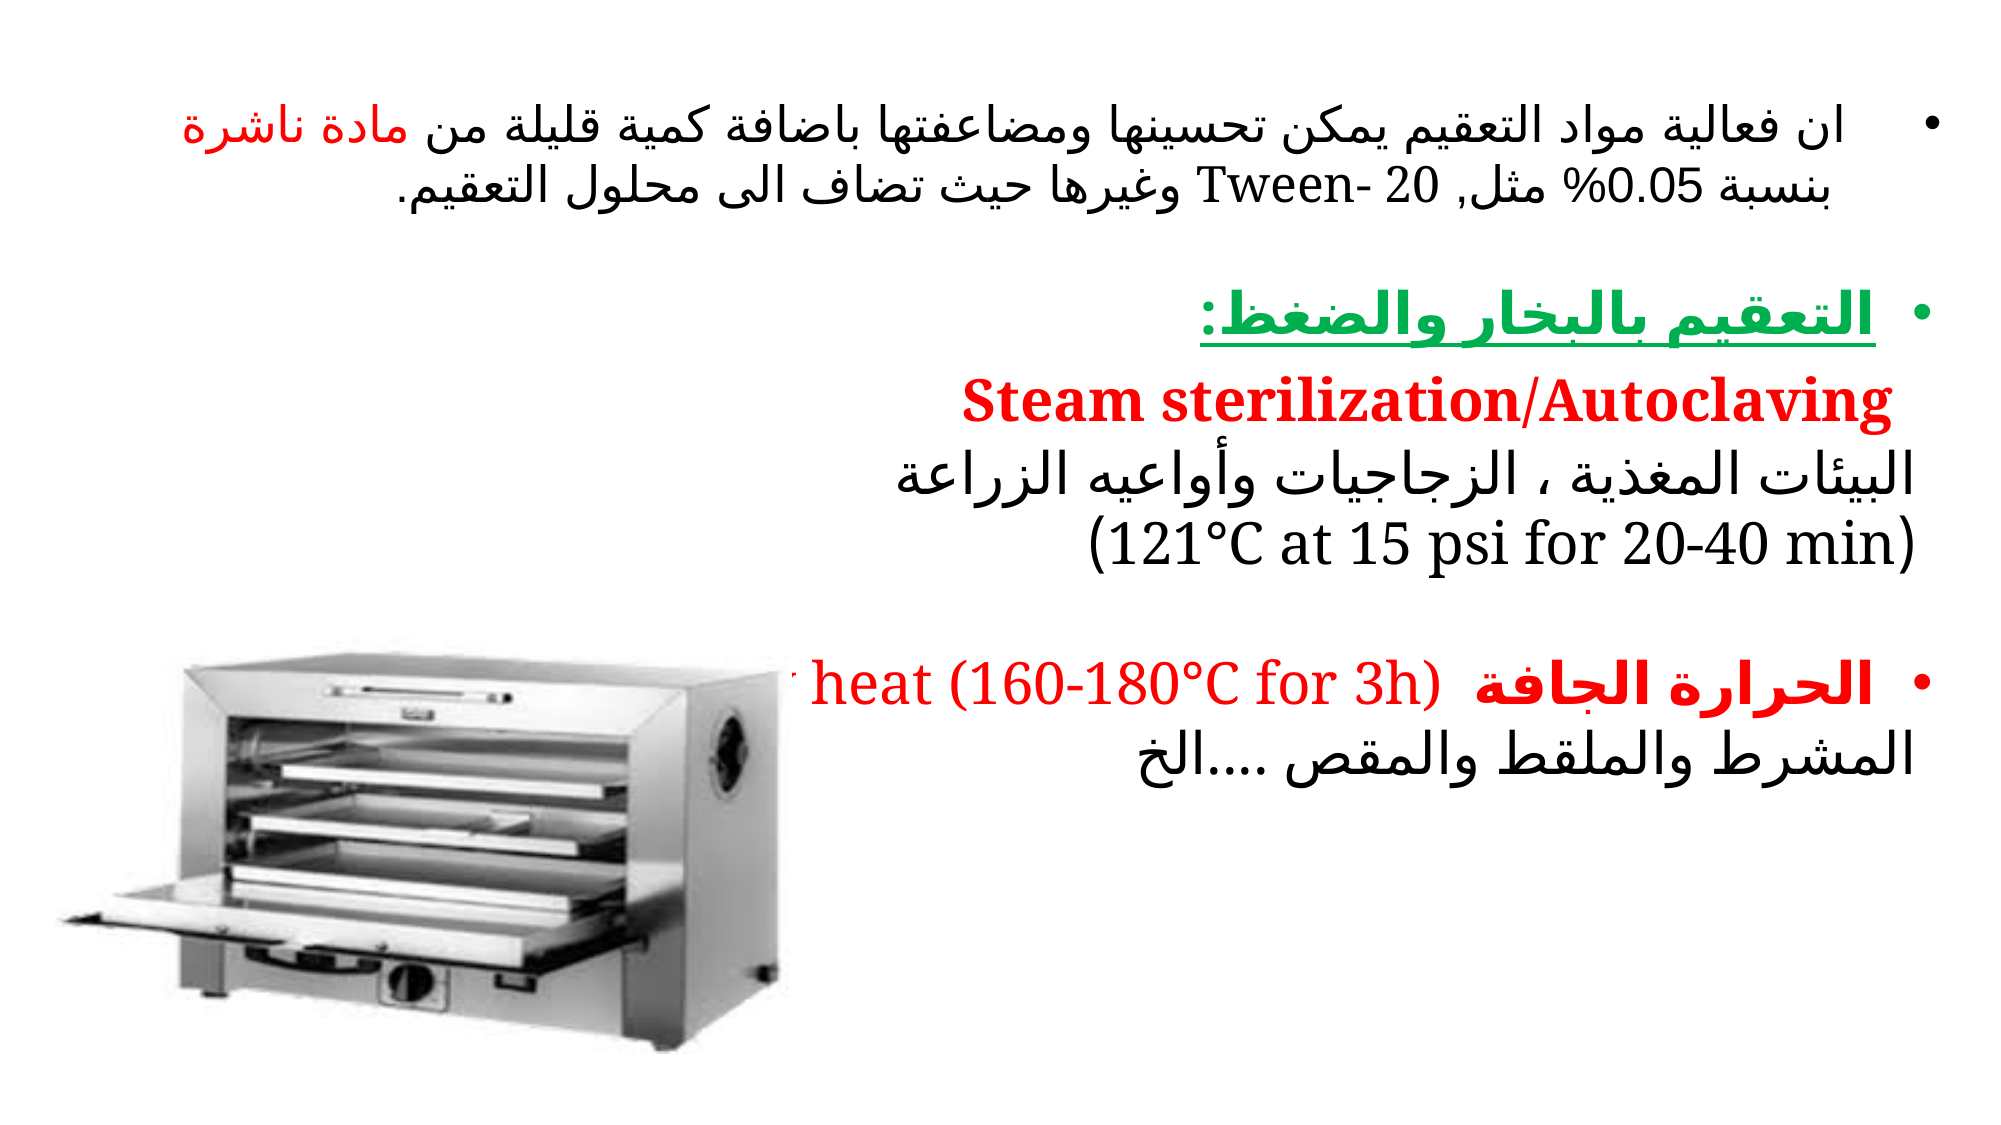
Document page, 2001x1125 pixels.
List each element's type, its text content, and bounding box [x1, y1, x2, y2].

text_box ان فعالية مواد التعقيم يمكن تحسينها ومضاعفتها باضافة كمية قليلة من مادة ناشرة بنسبة 0.05% مثل, Tween- 20 وغيرها حيث تضاف الى محلول التعقيم. [160, 84, 1956, 220]
text_box التعقيم بالبخار والضغظ: Steam sterilization/Autoclaving البيئات المغذية ، الزجاجيات وأواعيه الزراعة (121°C at 15 psi for 20-40 min) الحرارة الجافة Dry heat (160-180°C for 3h) المشرط والملقط والمقص ....الخ [273, 269, 1948, 794]
picture [55, 638, 792, 1054]
